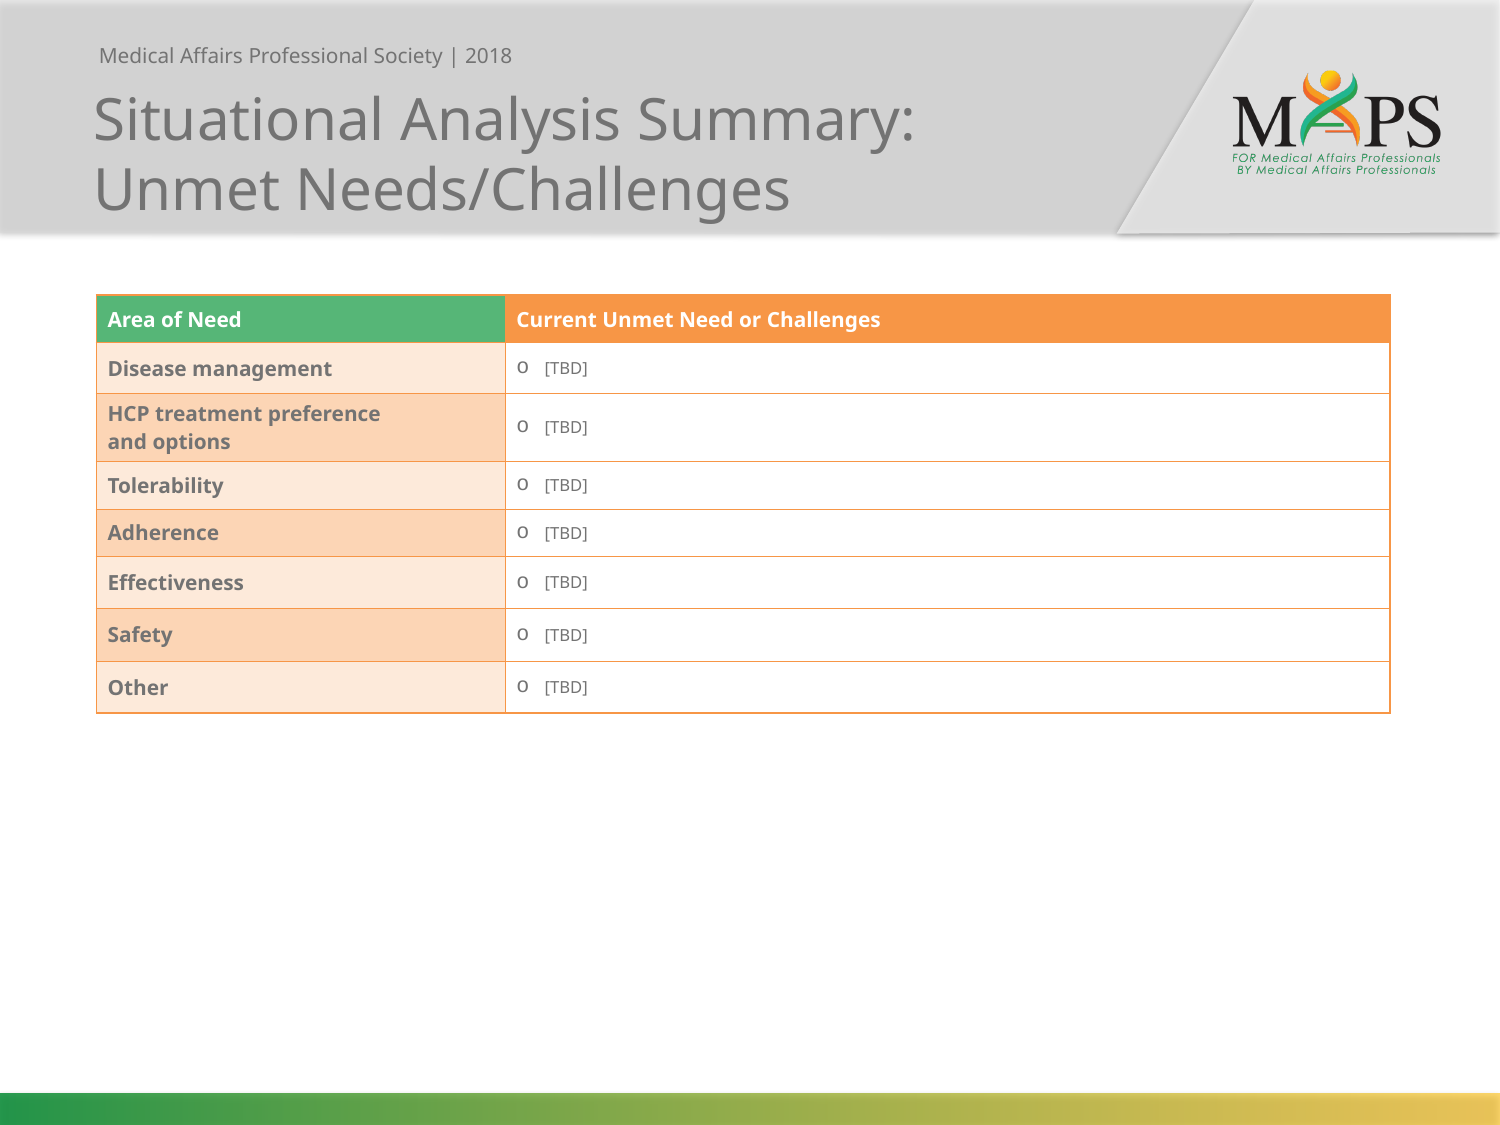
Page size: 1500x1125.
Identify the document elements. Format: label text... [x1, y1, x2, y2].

table_cell Disease management [97, 343, 505, 393]
table_header Area of Need [97, 296, 505, 342]
table_cell [TBD] [506, 343, 1389, 393]
table_cell HCP treatment preference and options [97, 394, 505, 461]
table_cell Tolerability [97, 462, 505, 509]
table_cell Safety [97, 609, 505, 661]
table_cell [TBD] [506, 394, 1389, 461]
table_header Current Unmet Need or Challenges [506, 296, 1389, 342]
table_cell [TBD] [506, 462, 1389, 509]
table_cell [TBD] [506, 662, 1389, 712]
table_cell [TBD] [506, 557, 1389, 608]
table_cell [TBD] [506, 609, 1389, 661]
title Situational Analysis Summary: Unmet Needs/Challenges [78, 0, 1204, 230]
table_cell [TBD] [506, 510, 1389, 556]
table_cell Adherence [97, 510, 505, 556]
table_cell Effectiveness [97, 557, 505, 608]
table_cell Other [97, 662, 505, 712]
picture [1210, 56, 1453, 189]
